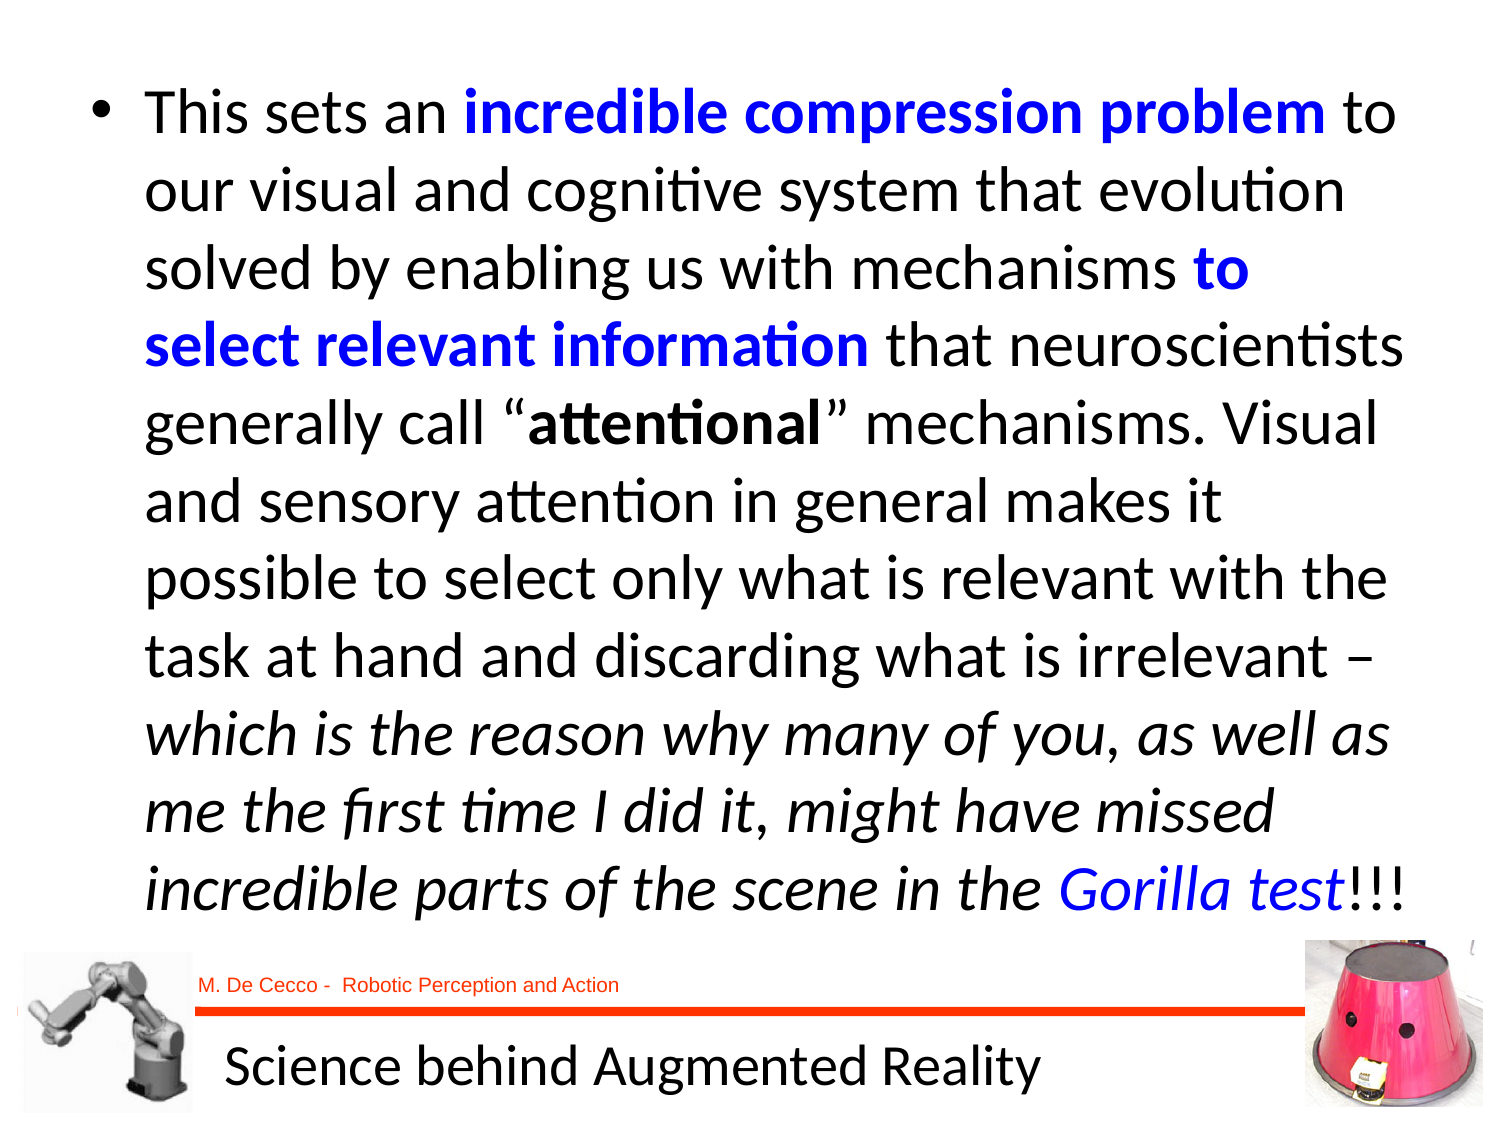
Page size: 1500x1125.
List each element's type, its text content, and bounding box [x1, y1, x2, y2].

picture [17, 952, 195, 1113]
picture [1305, 940, 1483, 1107]
list This sets an incredible compression problem to our visual and cognitive system that evolution solved by enabling us with mechanisms to select relevant information that neuroscientists generally call “attentional” mechanisms. Visual and sensory attention in general makes it possible to select only what is relevant with the task at hand and discarding what is irrelevant – which is the reason why many of you, as well as me the first time I did it, might have missed incredible parts of the scene in the Gorilla test!!! [75, 61, 1425, 1005]
title Science behind Augmented Reality [209, 1017, 1425, 1107]
